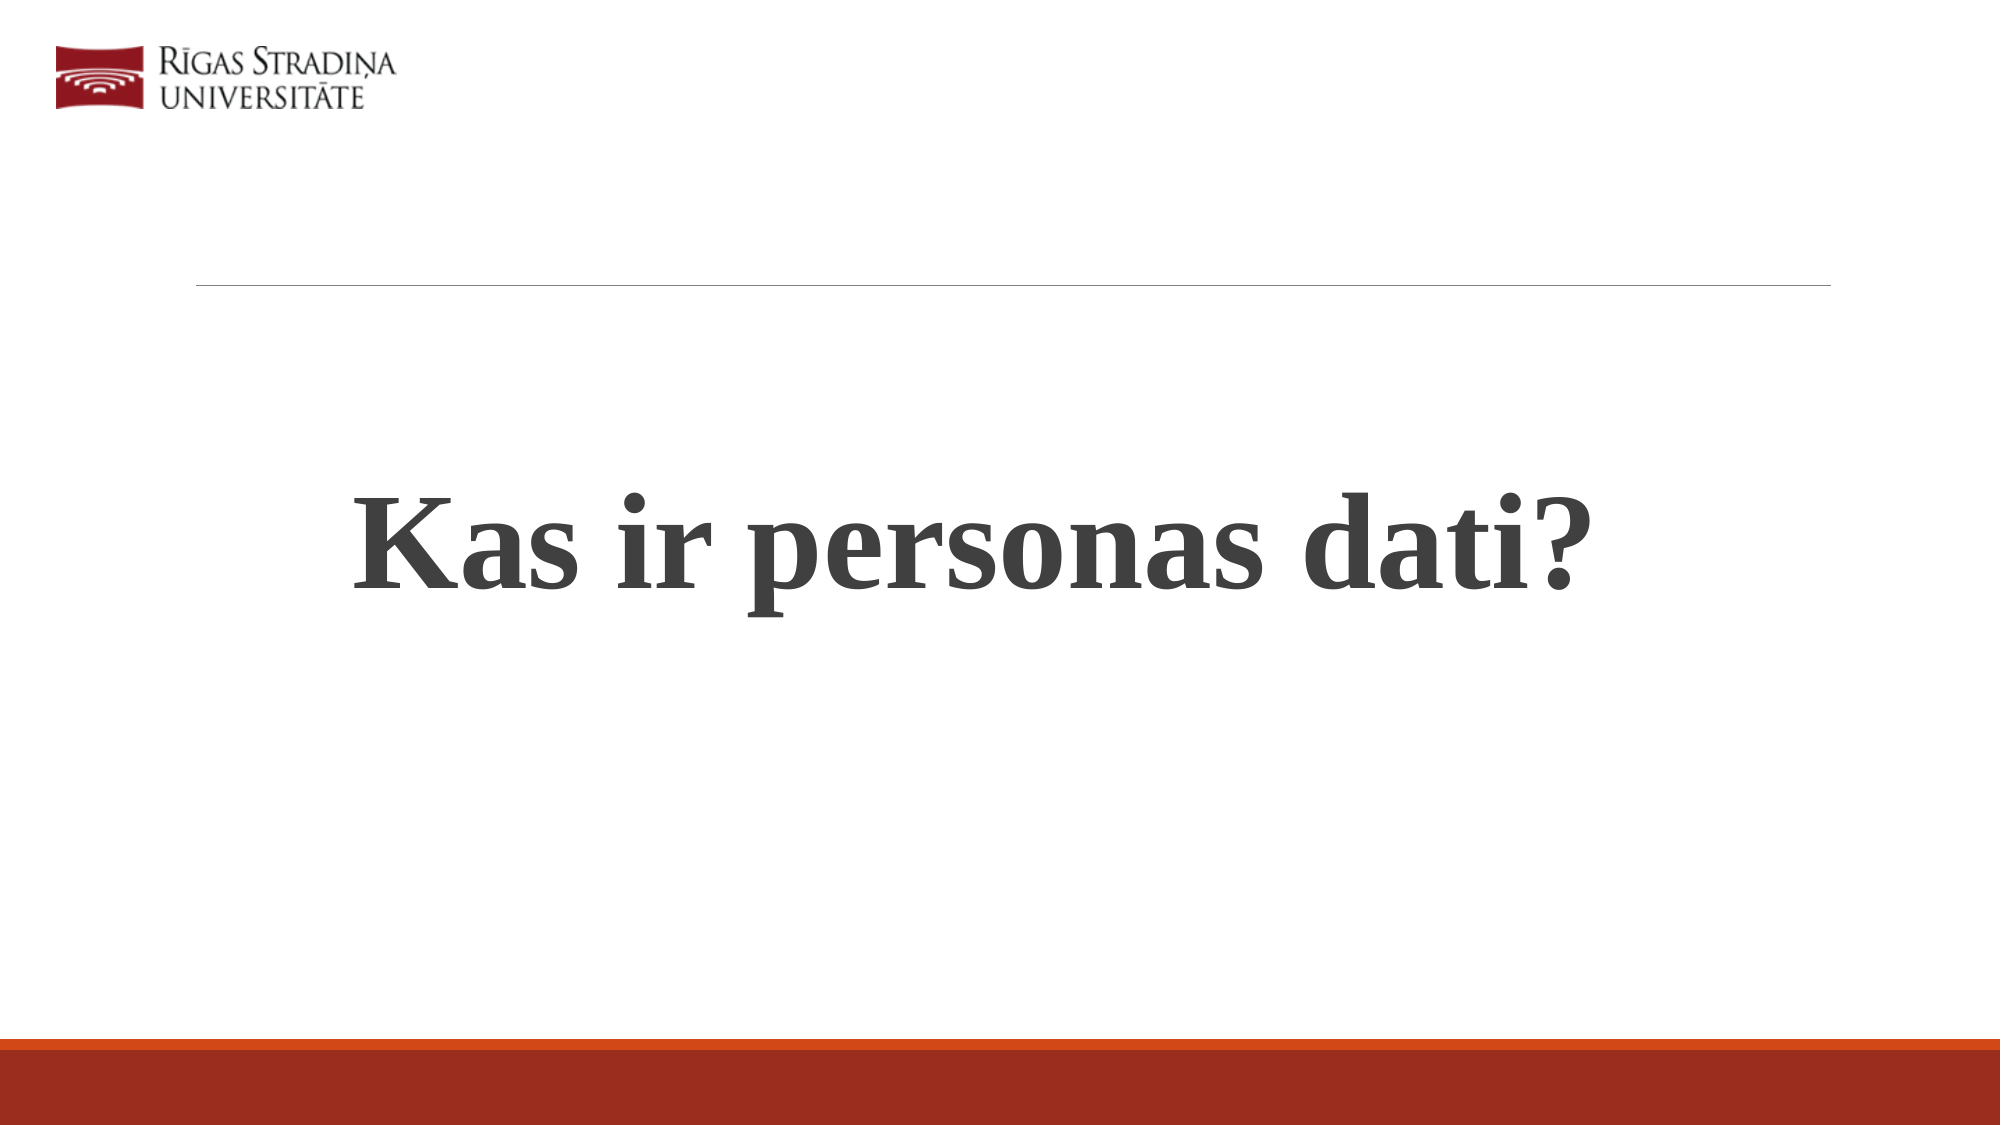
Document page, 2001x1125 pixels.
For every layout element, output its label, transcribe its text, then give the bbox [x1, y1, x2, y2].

list Kas ir personas dati? [135, 461, 1786, 656]
picture [55, 46, 398, 109]
